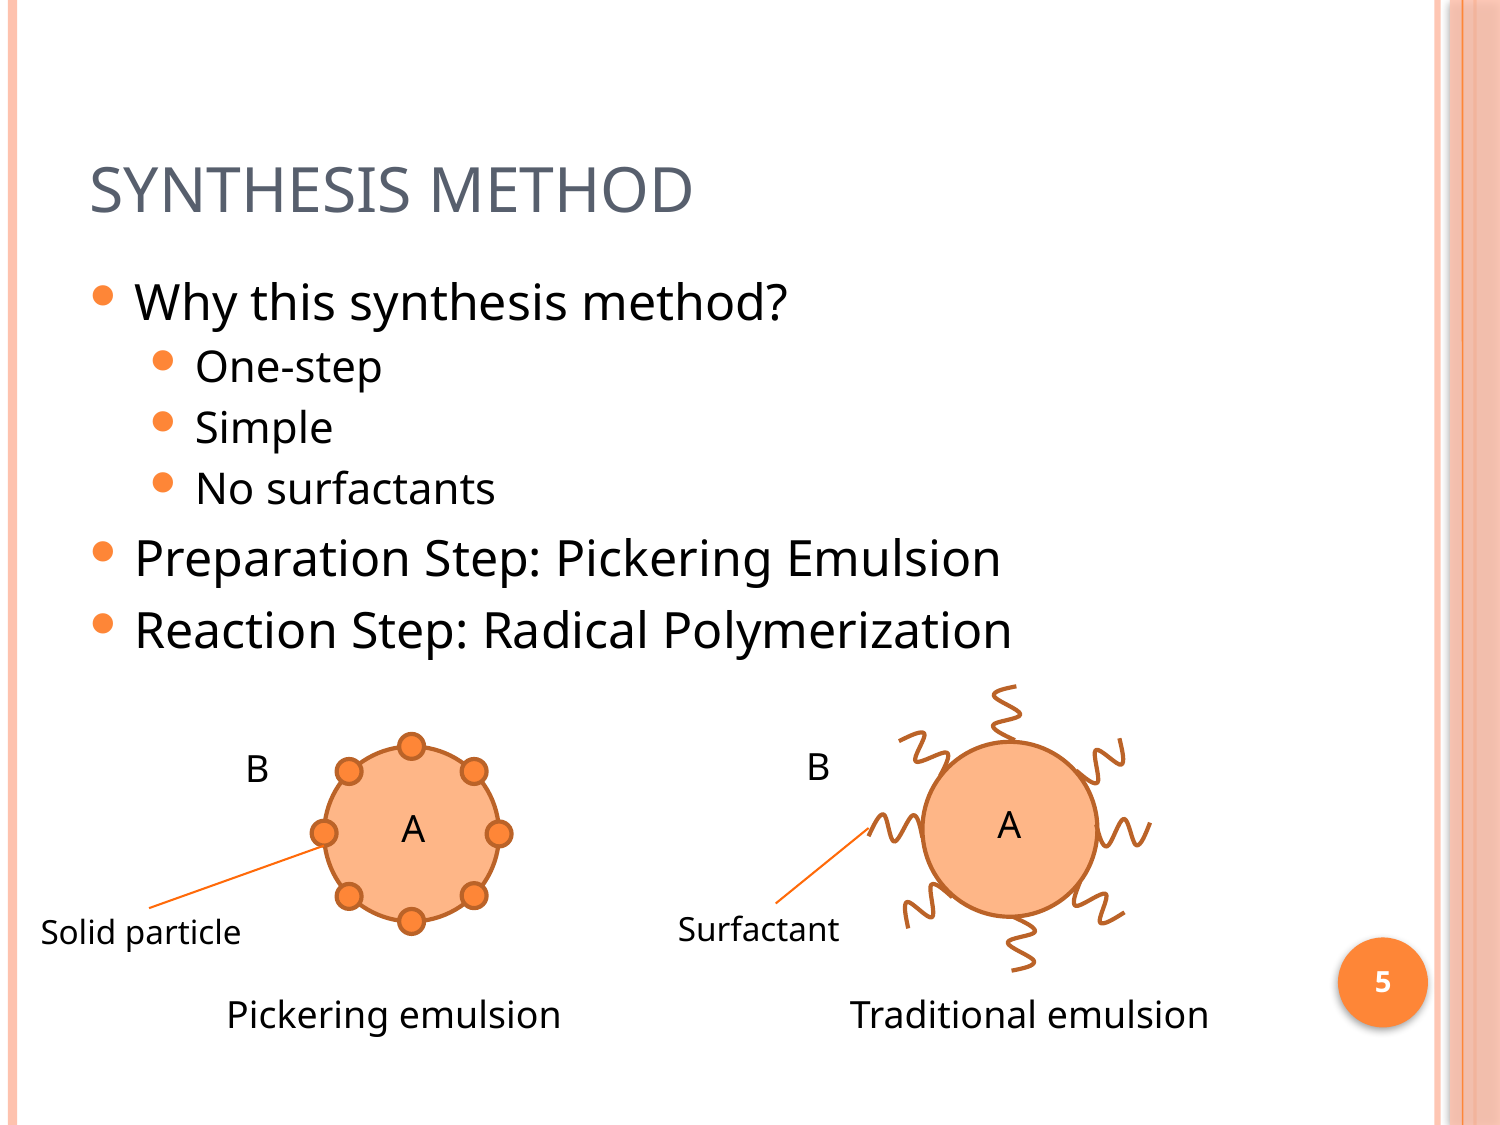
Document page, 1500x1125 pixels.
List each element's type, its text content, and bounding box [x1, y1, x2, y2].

text_box [990, 684, 1023, 743]
text_box Traditional emulsion [835, 983, 1296, 1044]
slide_number 5 [1333, 940, 1434, 1027]
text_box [148, 733, 600, 1045]
text_box [920, 739, 1100, 919]
text_box Solid particle [25, 903, 142, 959]
list Why this synthesis method? One-step Simple No surfactants Preparation Step: Pickering Emulsion Reaction Step: Radical Polymerization [75, 262, 1300, 1062]
title Synthesis Method [75, 45, 1300, 233]
text_box [866, 812, 925, 842]
text_box [1074, 737, 1126, 786]
text_box [1094, 816, 1152, 849]
text_box B [791, 735, 836, 796]
text_box [898, 730, 951, 778]
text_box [775, 841, 895, 904]
text_box A [982, 793, 1033, 853]
text_box [902, 881, 954, 929]
text_box [1005, 914, 1038, 973]
text_box Surfactant [663, 900, 889, 956]
text_box [1071, 881, 1126, 926]
